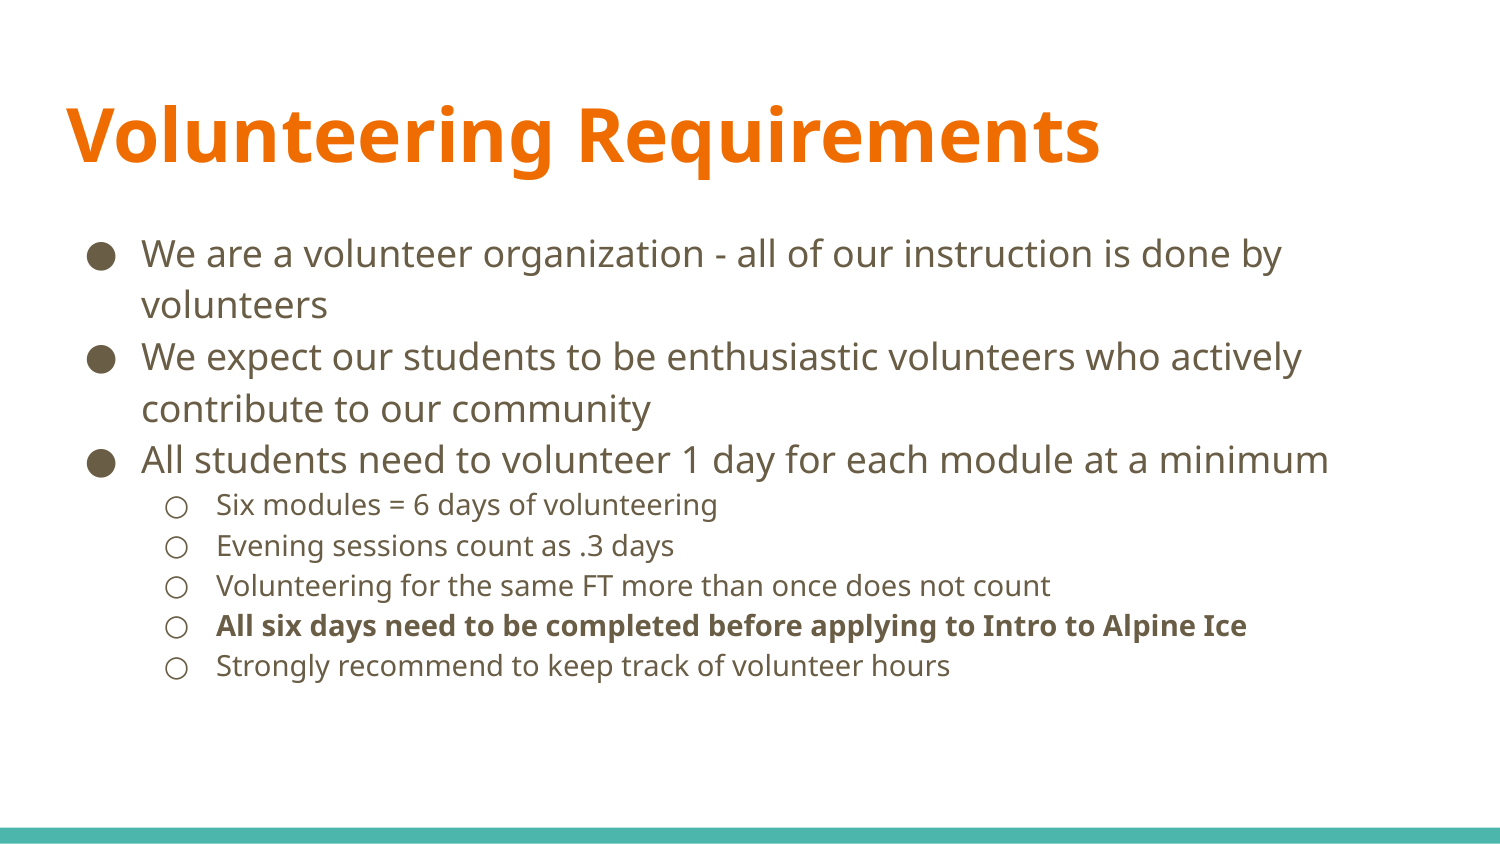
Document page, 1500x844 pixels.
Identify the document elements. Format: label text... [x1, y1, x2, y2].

title Volunteering Requirements [51, 72, 1449, 189]
list We are a volunteer organization - all of our instruction is done by volunteers We expect our students to be enthusiastic volunteers who actively contribute to our community All students need to volunteer 1 day for each module at a minimum Six modules = 6 days of volunteering Evening sessions count as .3 days Volunteering for the same FT more than once does not count All six days need to be completed before applying to Intro to Alpine Ice Strongly recommend to keep track of volunteer hours [51, 207, 1449, 750]
